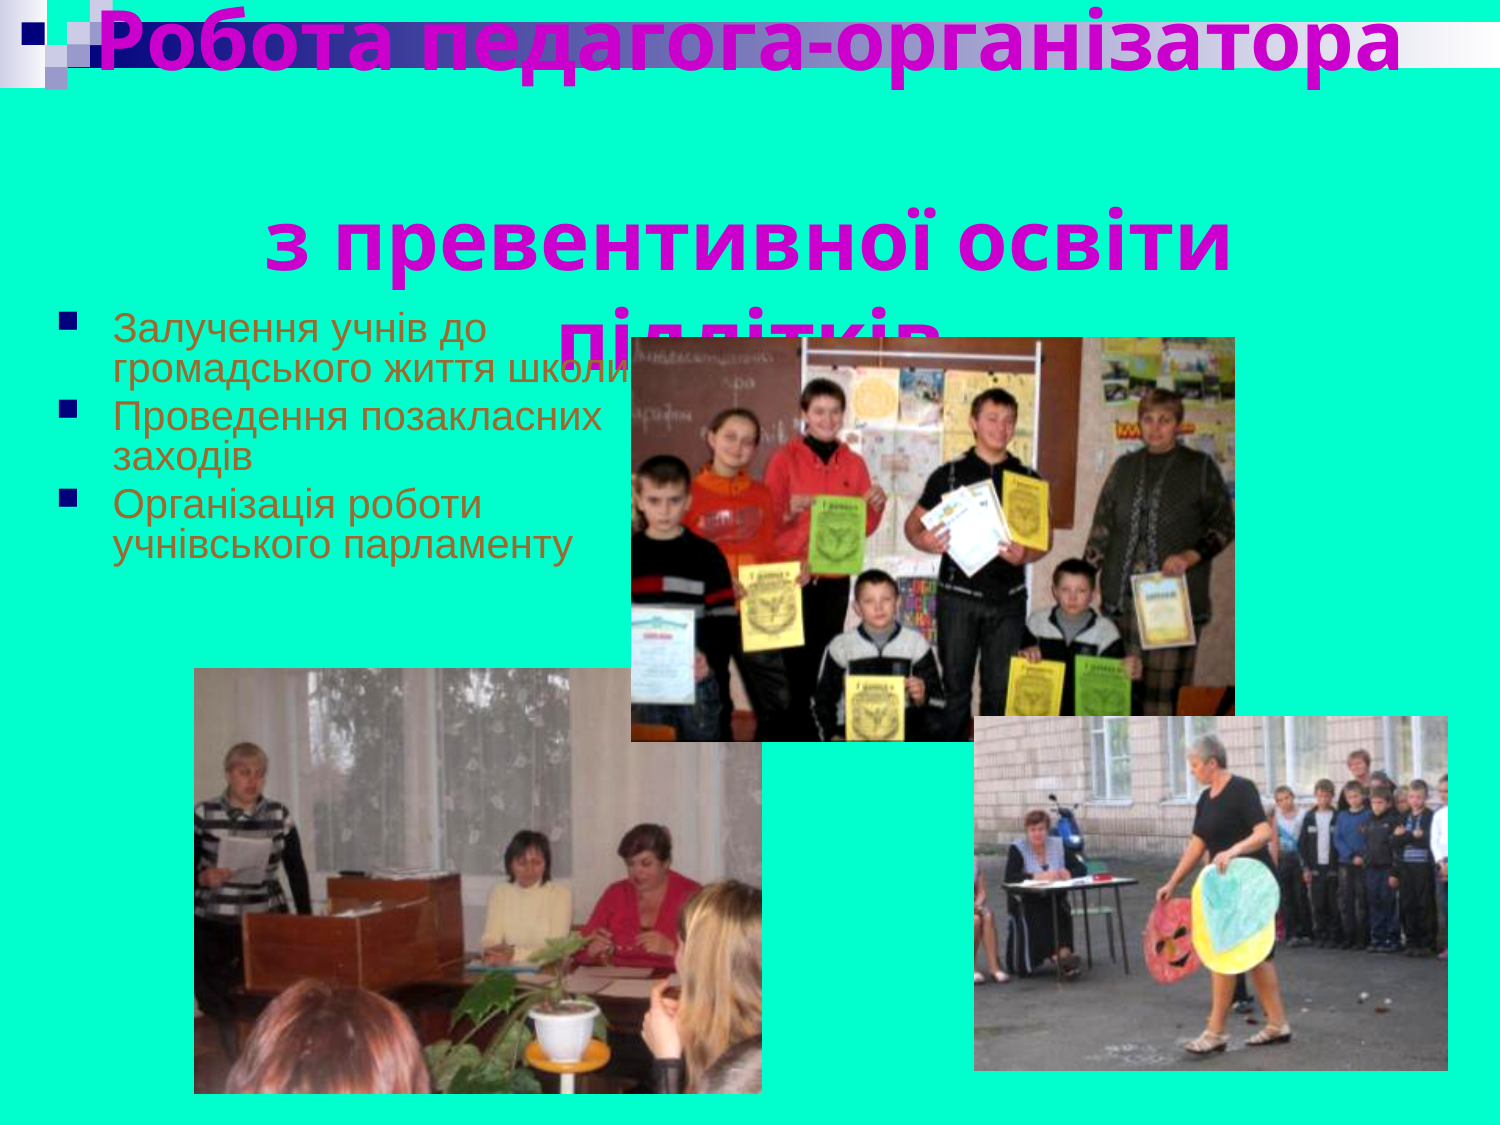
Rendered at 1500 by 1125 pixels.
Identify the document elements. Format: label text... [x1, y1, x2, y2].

list Залучення учнів до громадського життя школи Проведення позакласних заходів Організація роботи учнівського парламенту [40, 302, 692, 752]
title Робота педагога-організатора з превентивної освіти підлітків [74, 74, 1426, 301]
picture [194, 337, 1448, 1094]
